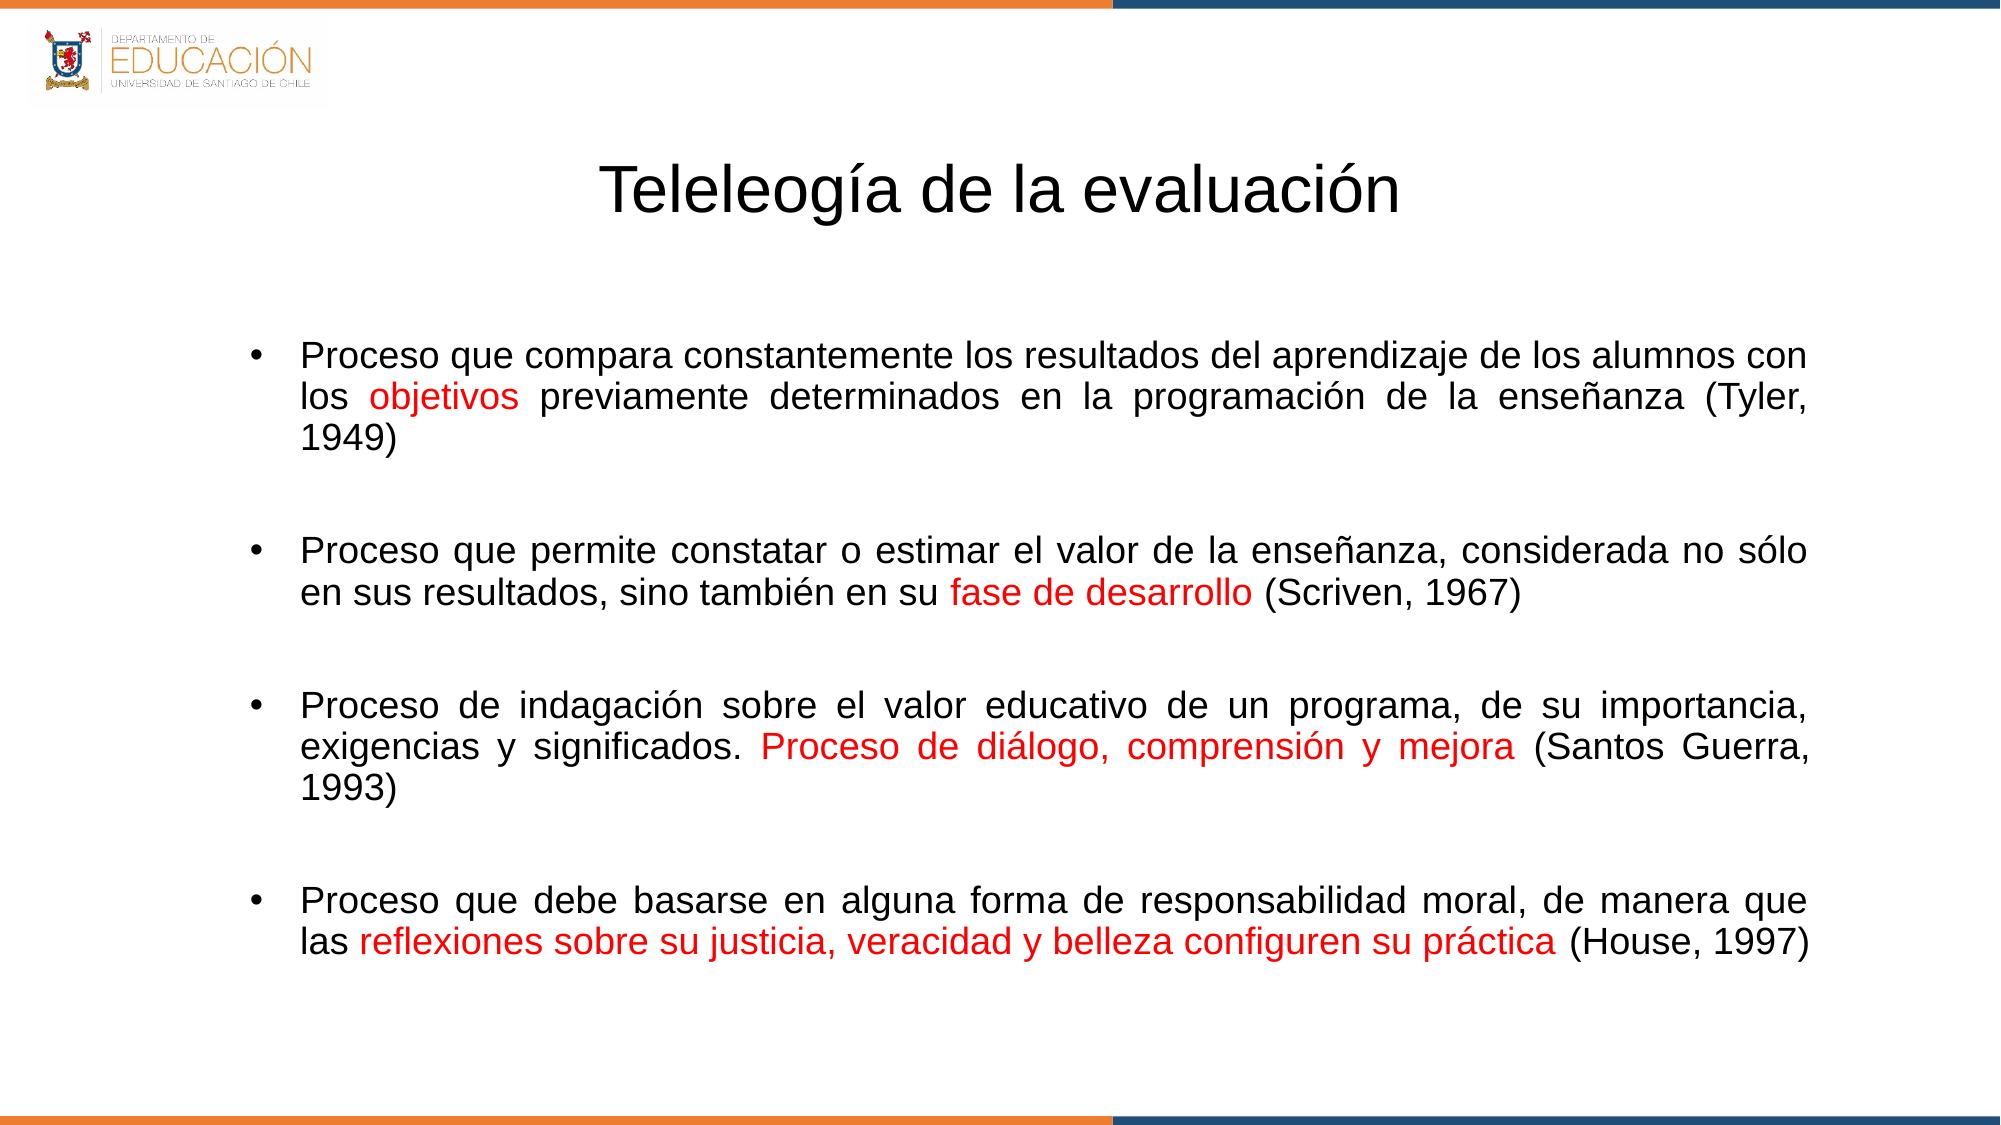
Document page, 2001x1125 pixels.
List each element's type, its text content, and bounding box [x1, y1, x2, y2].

title Teleleogía de la evaluación [437, 98, 1563, 235]
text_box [0, 1116, 2000, 1125]
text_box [0, 0, 2000, 9]
picture [27, 18, 328, 109]
text_box [137, 59, 1863, 278]
subtitle Proceso que compara constantemente los resultados del aprendizaje de los alumnos con los objetivos previamente determinados en la programación de la enseñanza (Tyler, 1949) Proceso que permite constatar o estimar el valor de la enseñanza, considerada no sólo en sus resultados, sino también en su fase de desarrollo (Scriven, 1967) Proceso de indagación sobre el valor educativo de un programa, de su importancia, exigencias y significados. Proceso de diálogo, comprensión y mejora (Santos Guerra, 1993) Proceso que debe basarse en alguna forma de responsabilidad moral, de manera que las reflexiones sobre su justicia, veracidad y belleza configuren su práctica (House, 1997) [234, 328, 1826, 1008]
